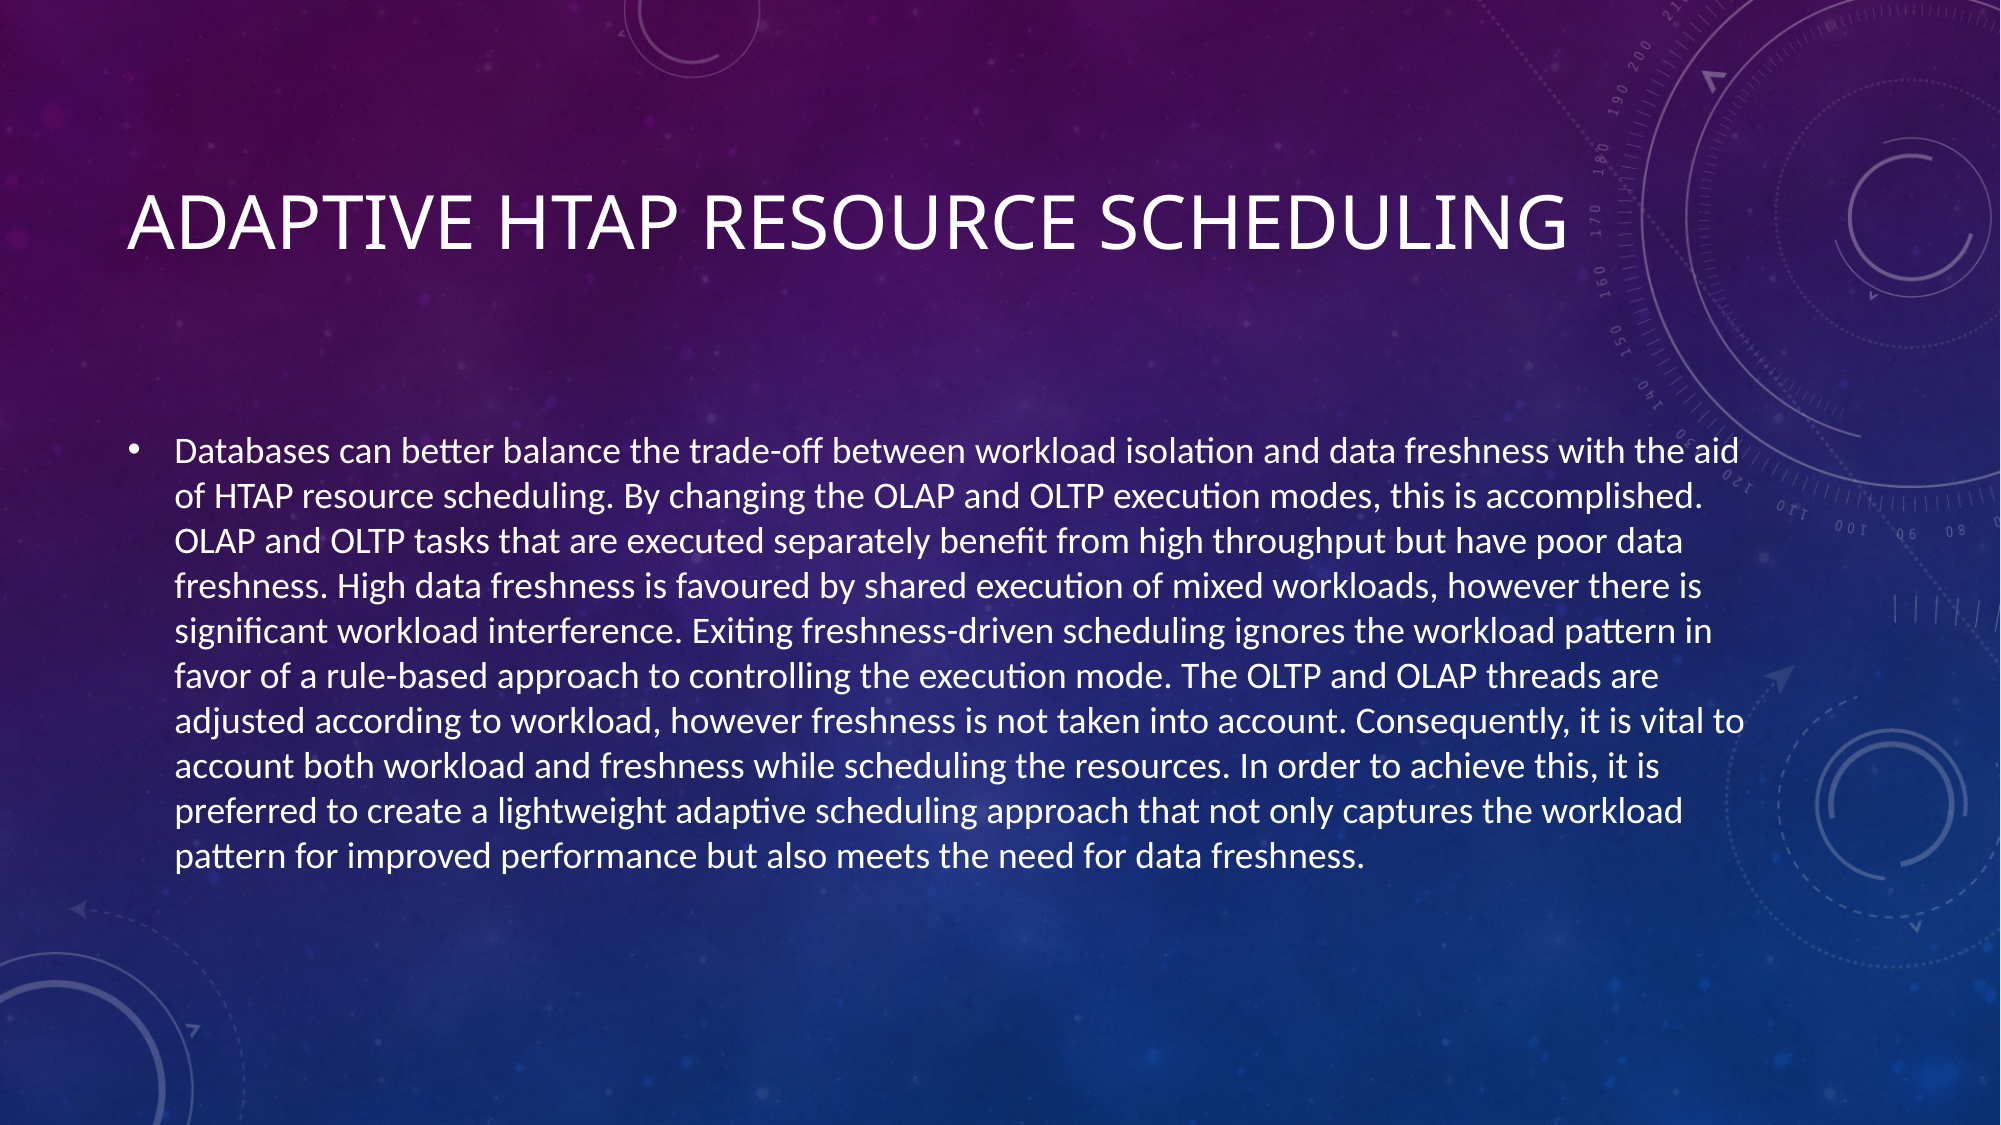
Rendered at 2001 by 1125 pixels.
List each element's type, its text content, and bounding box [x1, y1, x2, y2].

picture [0, 0, 2001, 1125]
title Adaptive HTAP Resource Scheduling [112, 99, 1775, 339]
list Databases can better balance the trade-off between workload isolation and data freshness with the aid of HTAP resource scheduling. By changing the OLAP and OLTP execution modes, this is accomplished. OLAP and OLTP tasks that are executed separately benefit from high throughput but have poor data freshness. High data freshness is favoured by shared execution of mixed workloads, however there is significant workload interference. Exiting freshness-driven scheduling ignores the workload pattern in favor of a rule-based approach to controlling the execution mode. The OLTP and OLAP threads are adjusted according to workload, however freshness is not taken into account. Consequently, it is vital to account both workload and freshness while scheduling the resources. In order to achieve this, it is preferred to create a lightweight adaptive scheduling approach that not only captures the workload pattern for improved performance but also meets the need for data freshness. [112, 351, 1775, 950]
